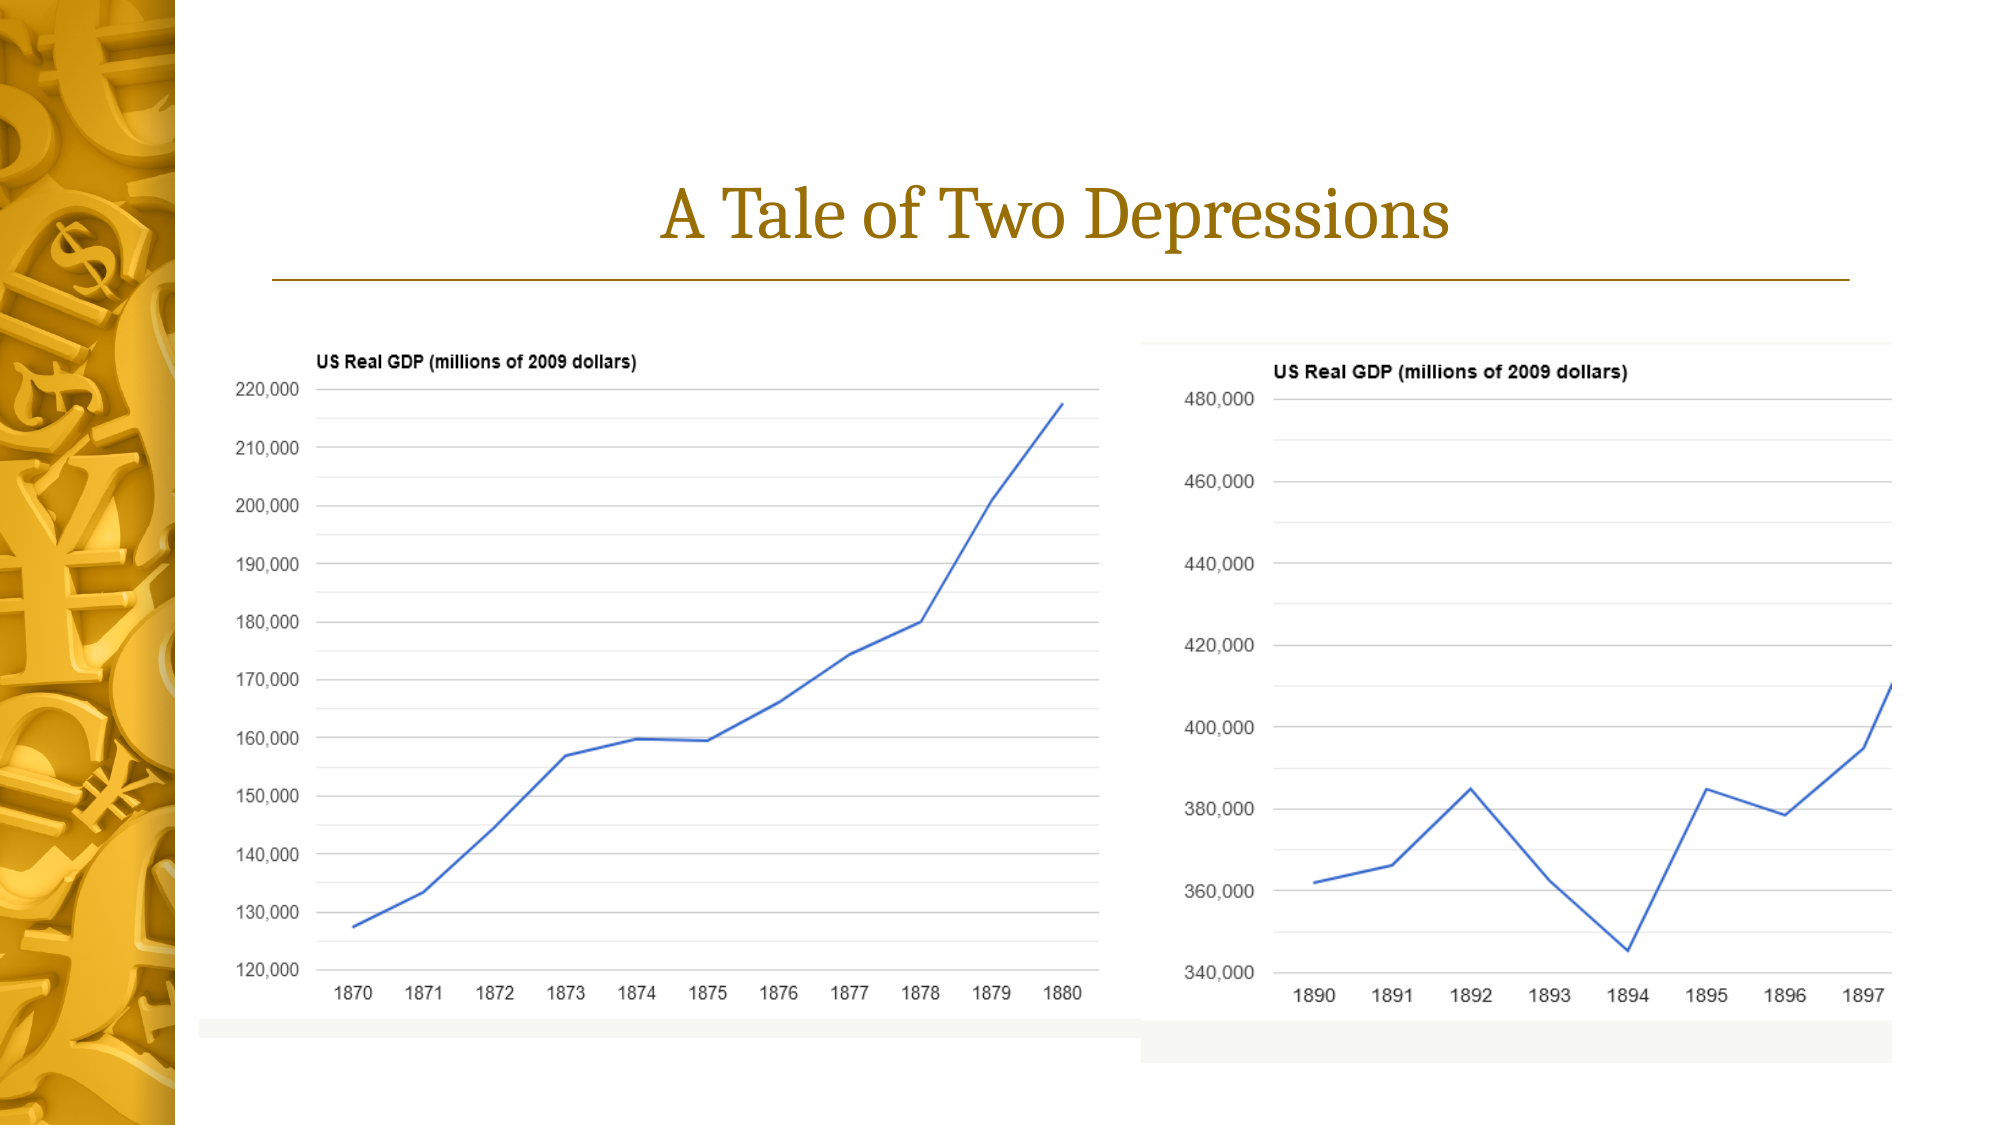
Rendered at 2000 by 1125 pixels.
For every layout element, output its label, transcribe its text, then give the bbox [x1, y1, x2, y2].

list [199, 337, 1142, 1038]
picture [0, 0, 175, 1125]
picture [1141, 342, 1892, 1063]
title A Tale of Two Depressions [249, 62, 1863, 263]
